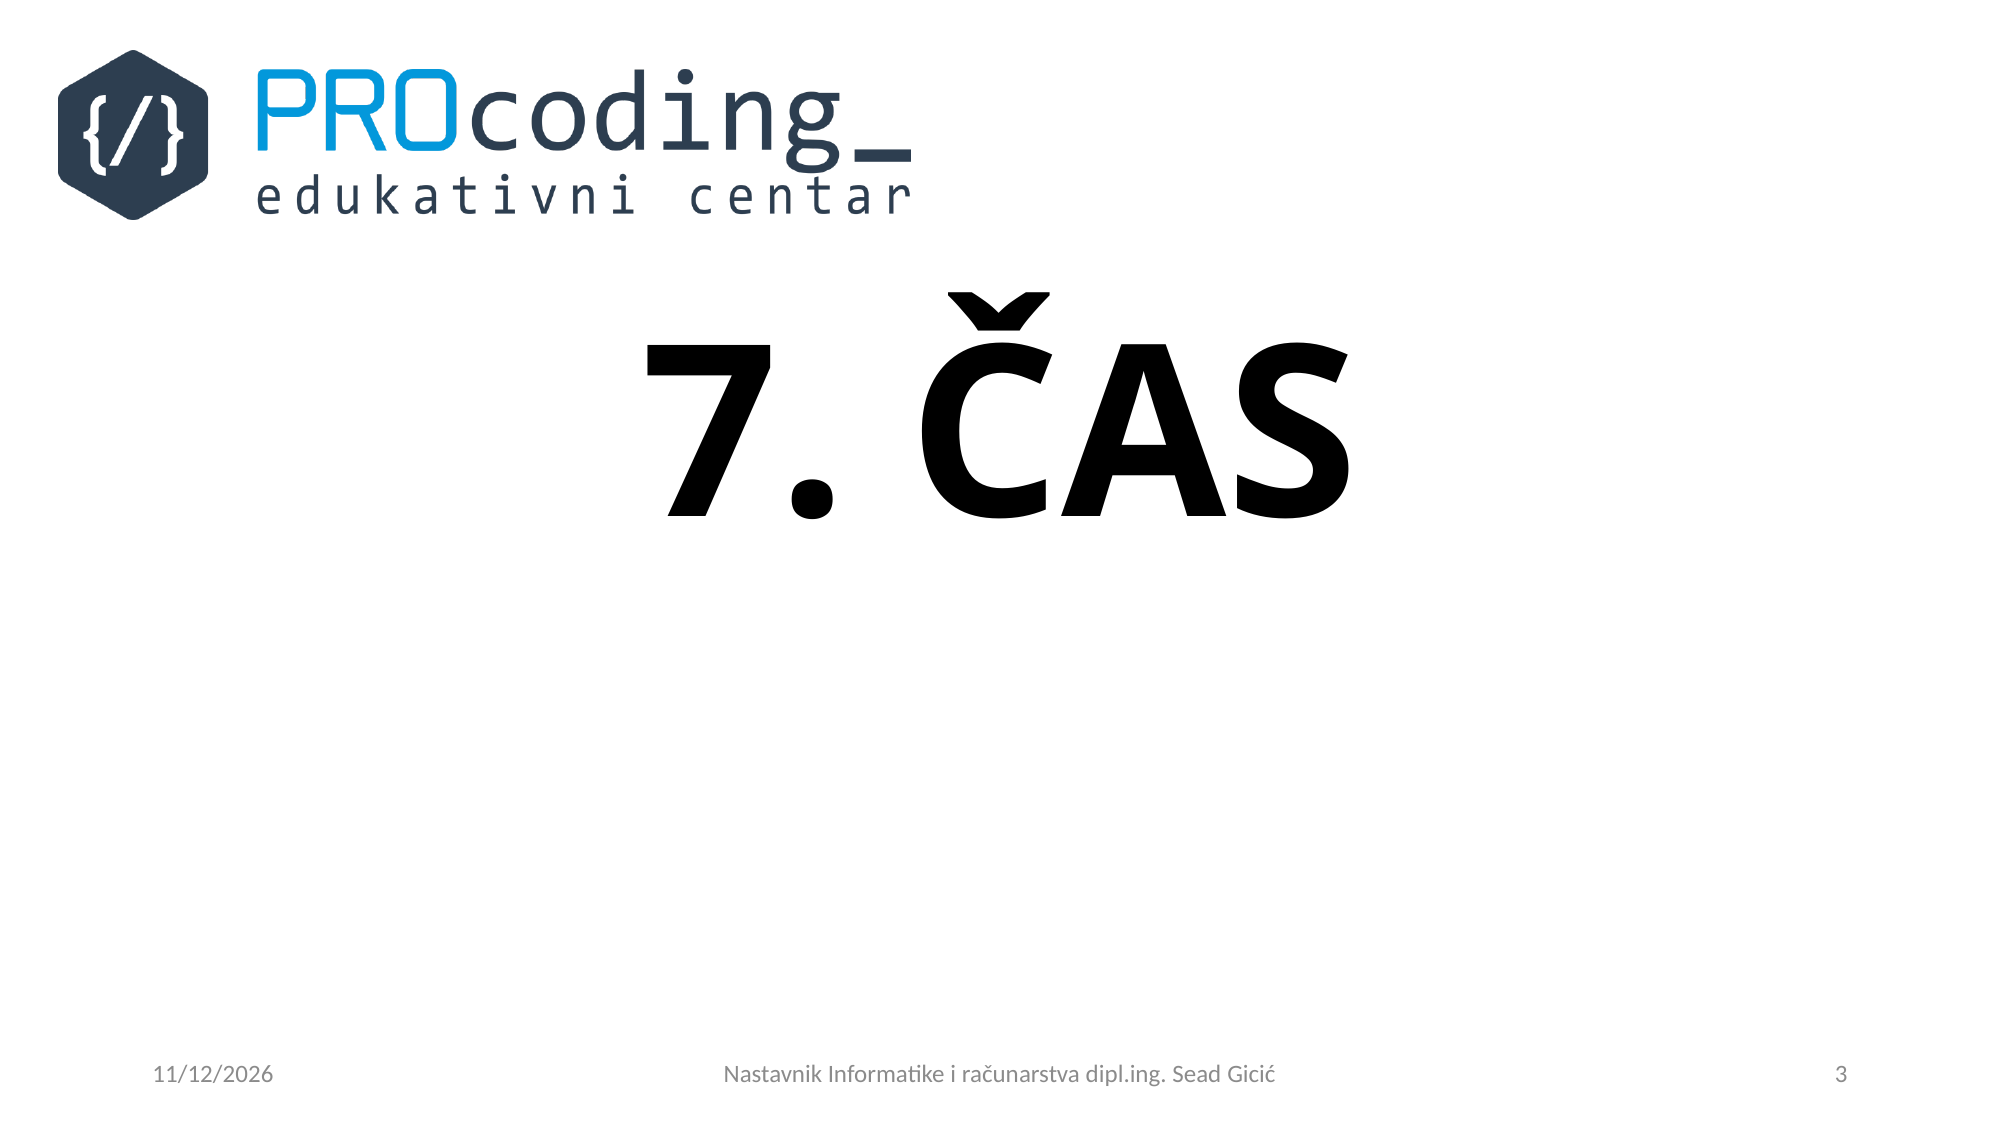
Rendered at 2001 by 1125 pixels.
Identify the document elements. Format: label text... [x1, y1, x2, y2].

footer Nastavnik Informatike i računarstva dipl.ing. Sead Gicić [662, 1042, 1338, 1103]
title 7. ČAS [249, 184, 1750, 576]
picture [58, 50, 911, 220]
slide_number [137, 1042, 588, 1103]
slide_number 3 [1412, 1042, 1863, 1103]
